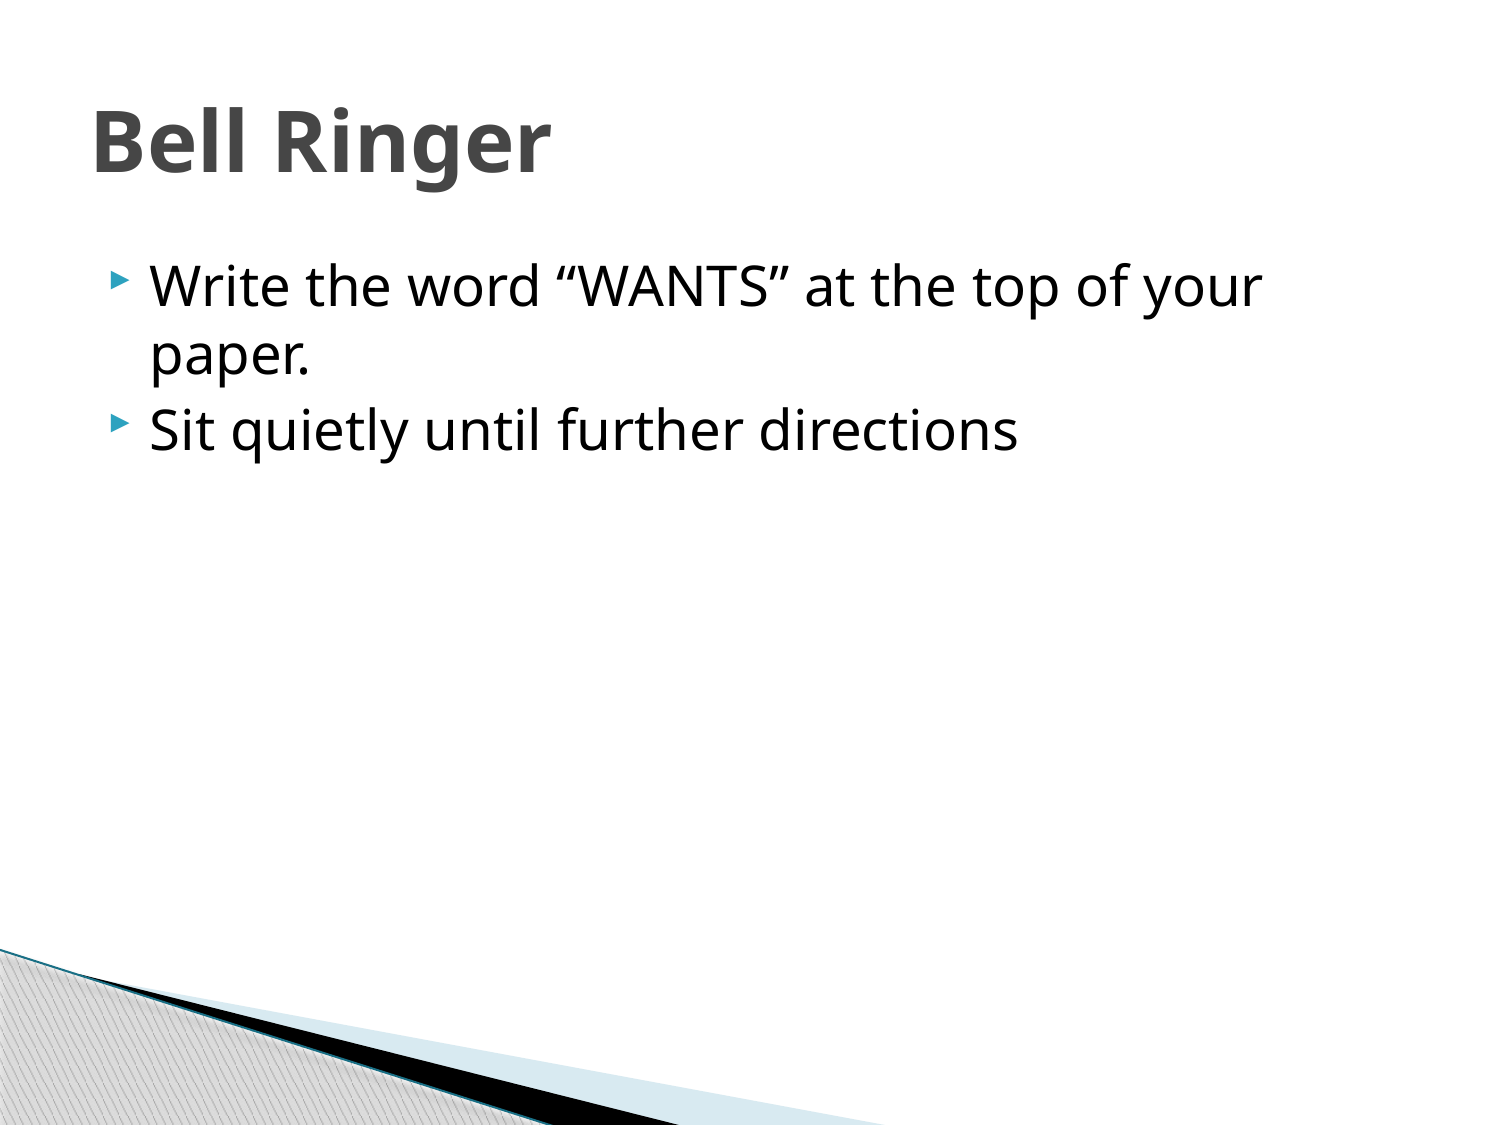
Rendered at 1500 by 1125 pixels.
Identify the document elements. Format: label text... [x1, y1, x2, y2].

list Write the word “WANTS” at the top of your paper. Sit quietly until further directions [75, 243, 1425, 986]
title Bell Ringer [75, 45, 1425, 233]
